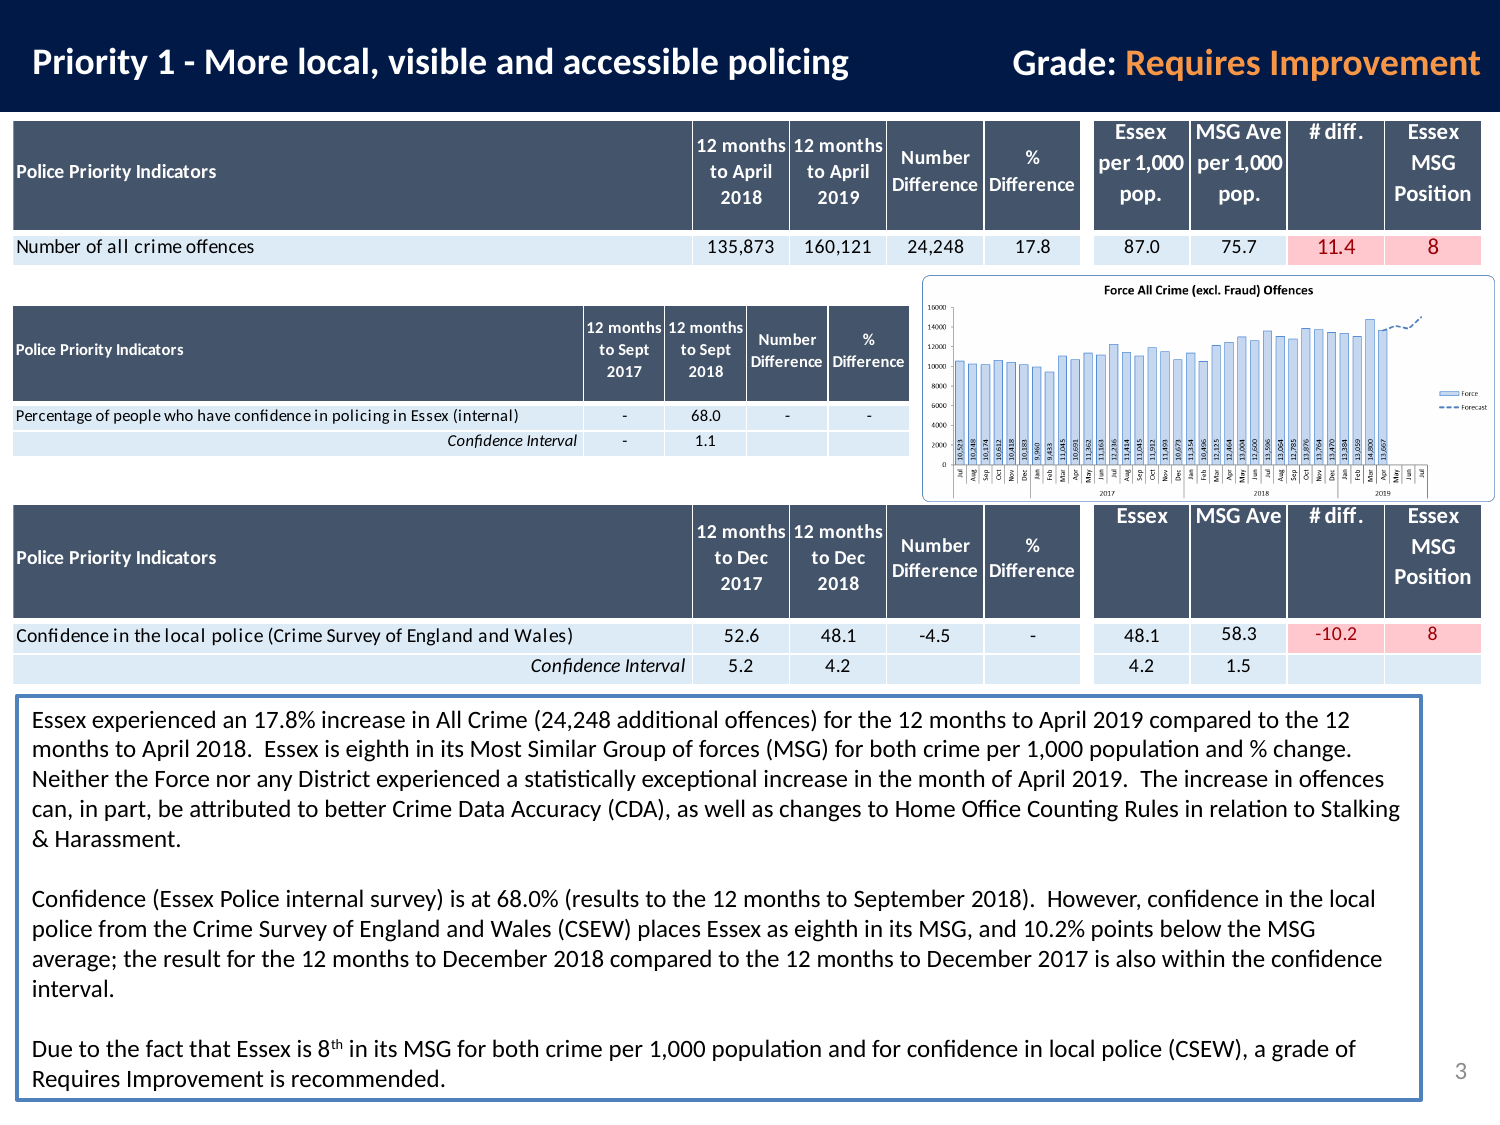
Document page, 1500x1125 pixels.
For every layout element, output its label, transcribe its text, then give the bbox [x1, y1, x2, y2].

picture [921, 274, 1495, 502]
picture [11, 304, 911, 458]
text_box Essex experienced an 17.8% increase in All Crime (24,248 additional offences) for the 12 months to April 2019 compared to the 12 months to April 2018. Essex is eighth in its Most Similar Group of forces (MSG) for both crime per 1,000 population and % change. Neither the Force nor any District experienced a statistically exceptional increase in the month of April 2019. The increase in offences can, in part, be attributed to better Crime Data Accuracy (CDA), as well as changes to Home Office Counting Rules in relation to Stalking & Harassment. Confidence (Essex Police internal survey) is at 68.0% (results to the 12 months to September 2018). However, confidence in the local police from the Crime Survey of England and Wales (CSEW) places Essex as eighth in its MSG, and 10.2% points below the MSG average; the result for the 12 months to December 2018 compared to the 12 months to December 2017 is also within the confidence interval. Due to the fact that Essex is 8th in its MSG for both crime per 1,000 population and for confidence in local police (CSEW), a grade of Requires Improvement is recommended. [15, 694, 1423, 1102]
text_box [0, 0, 1500, 114]
picture [11, 119, 1483, 267]
text_box Priority 1 - More local, visible and accessible policing [17, 29, 869, 90]
text_box Grade: Requires Improvement [997, 30, 1500, 91]
picture [11, 503, 1483, 686]
slide_number 3 [1423, 1039, 1483, 1100]
